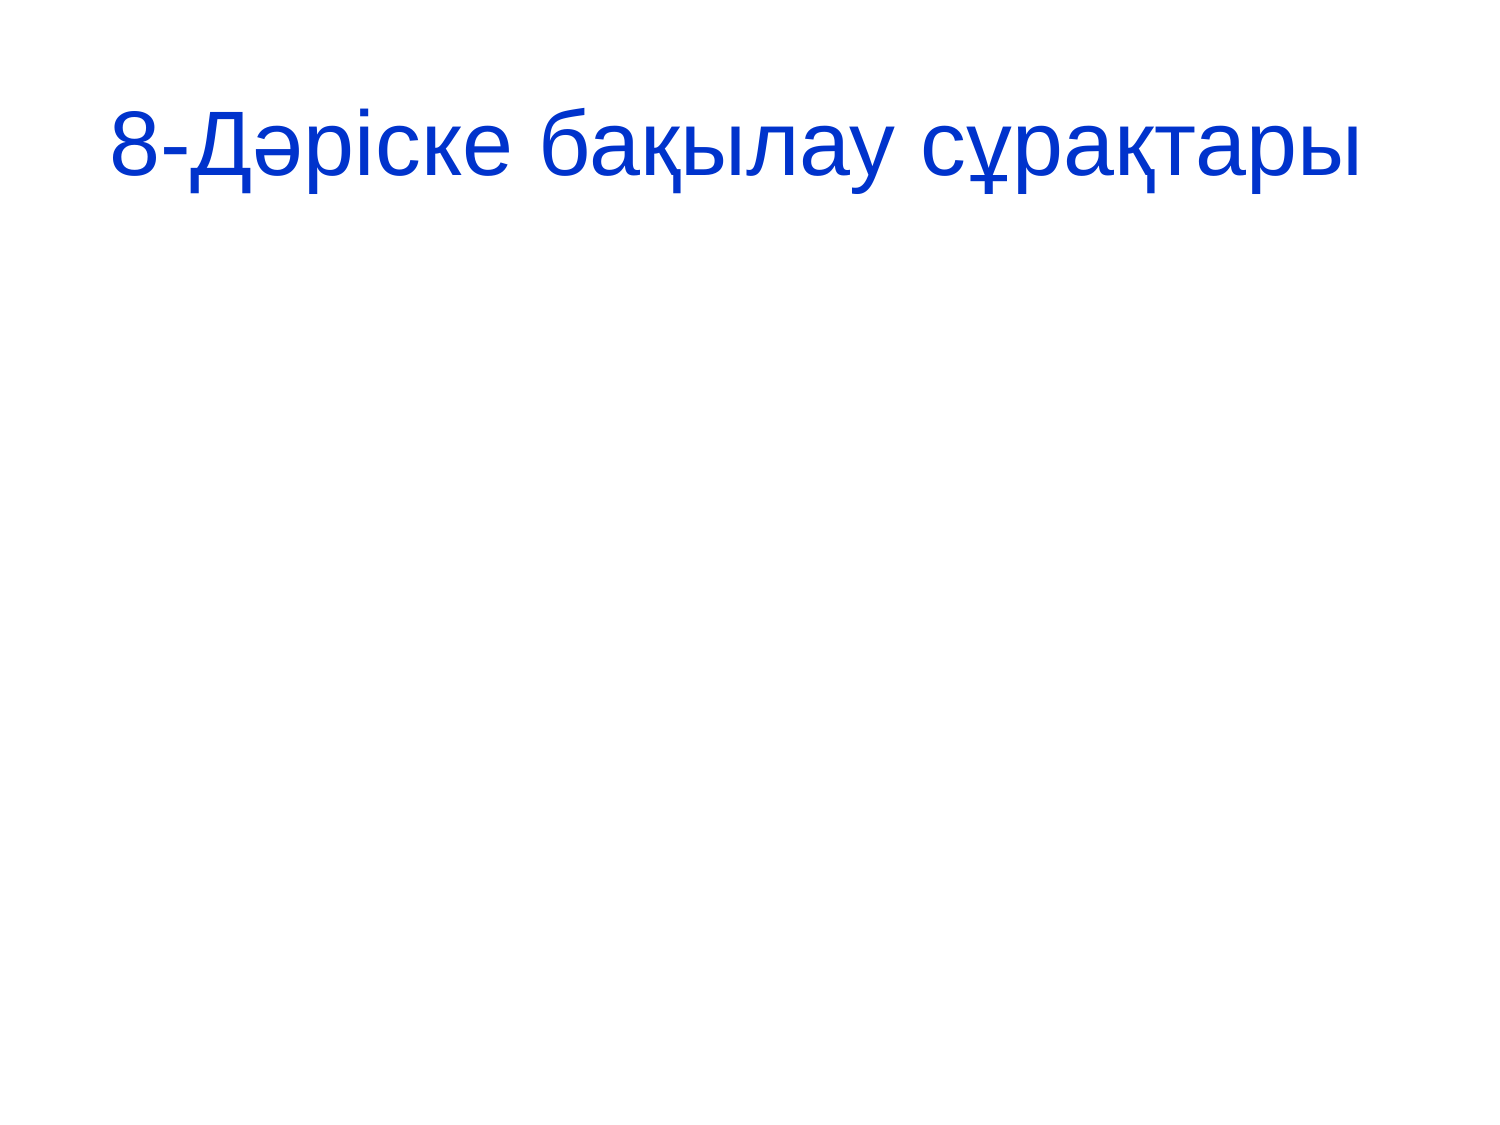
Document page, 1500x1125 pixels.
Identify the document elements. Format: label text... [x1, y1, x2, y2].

title 8-Дәріске бақылау сұрақтары [75, 45, 1425, 233]
